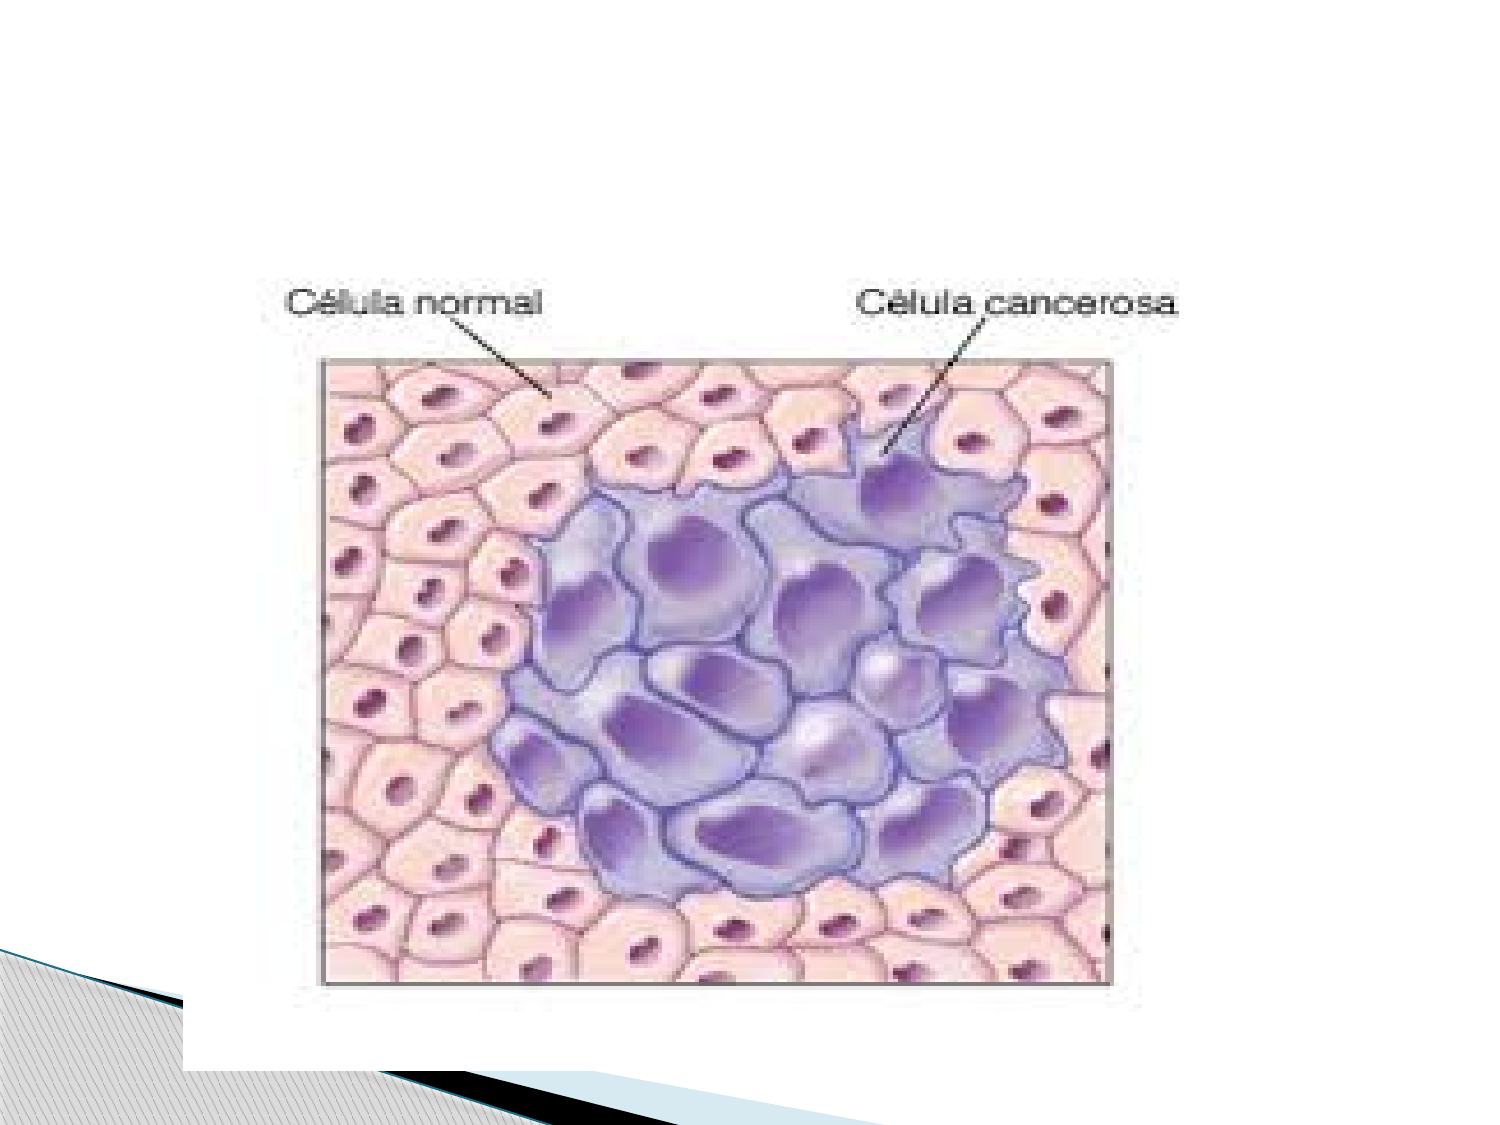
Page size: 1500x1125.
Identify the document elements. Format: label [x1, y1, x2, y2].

list [182, 278, 1259, 1071]
